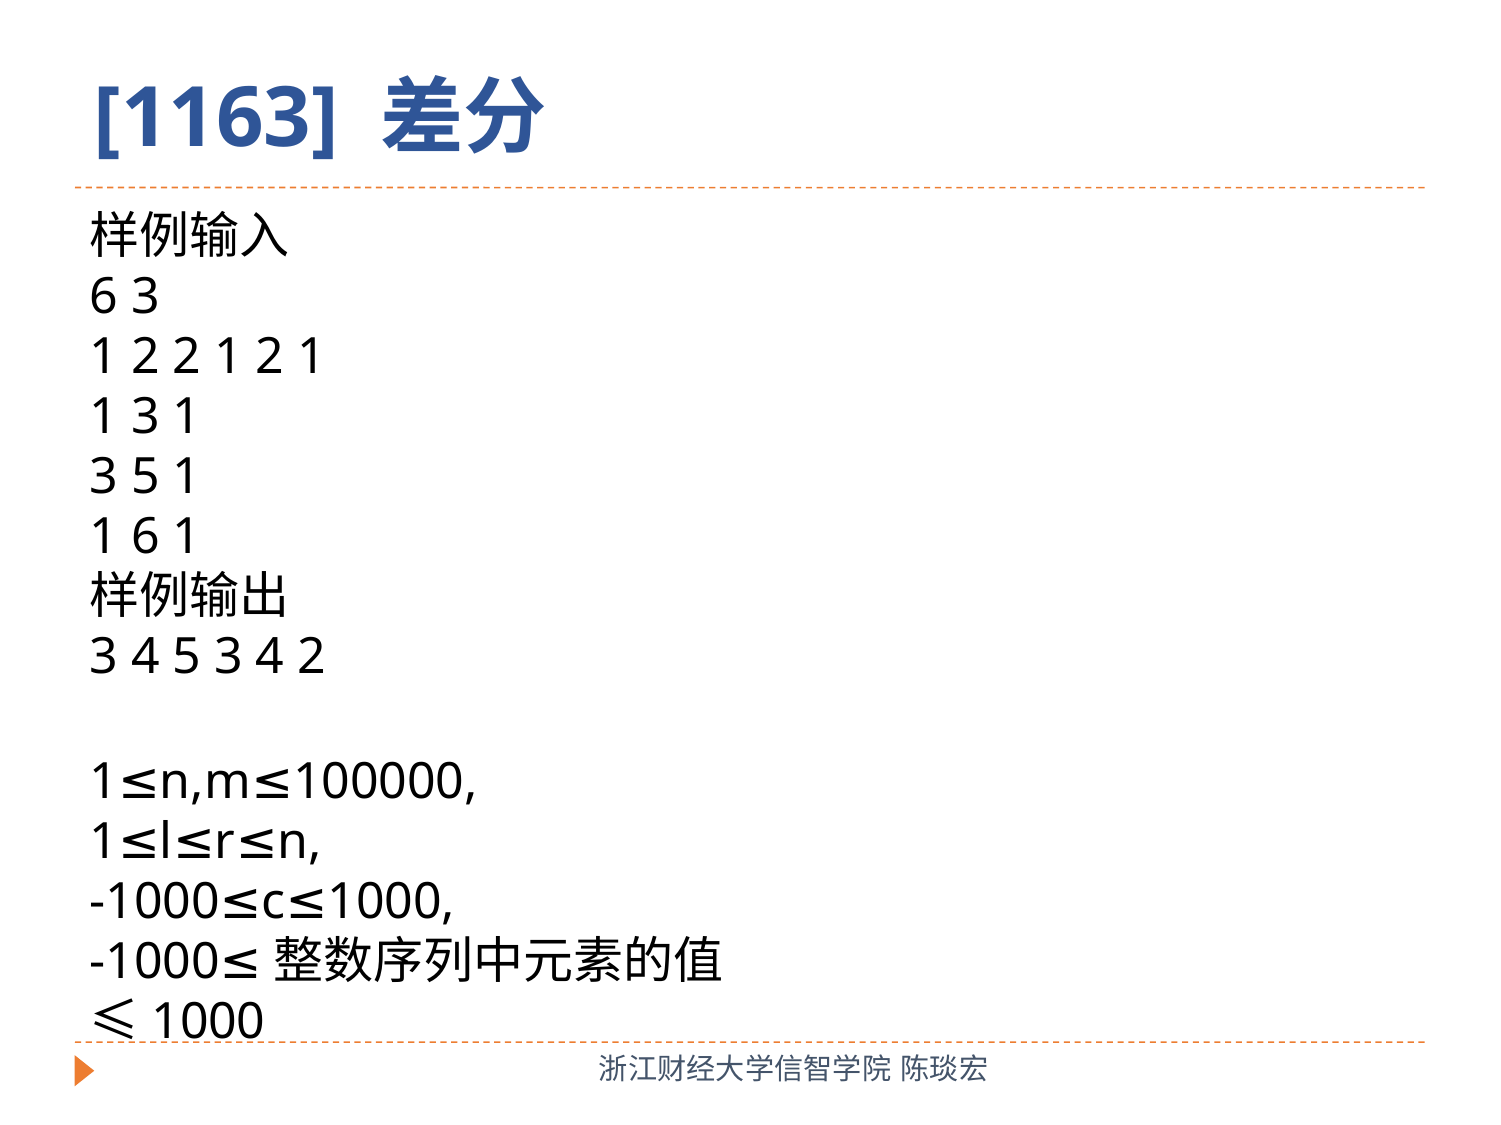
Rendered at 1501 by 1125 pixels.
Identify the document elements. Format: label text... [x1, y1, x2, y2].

text_box 样例输入 6 3 1 2 2 1 2 1 1 3 1 3 5 1 1 6 1 样例输出 3 4 5 3 4 2 [74, 196, 1388, 692]
text_box 1≤n,m≤100000, 1≤l≤r≤n, -1000≤c≤1000, -1000≤整数序列中元素的值≤1000 [74, 740, 905, 1056]
footer 浙江财经大学信智学院 陈琰宏 [496, 1042, 1004, 1103]
slide_number [1059, 1042, 1398, 1103]
text_box [1163] 差分 [79, 55, 563, 171]
